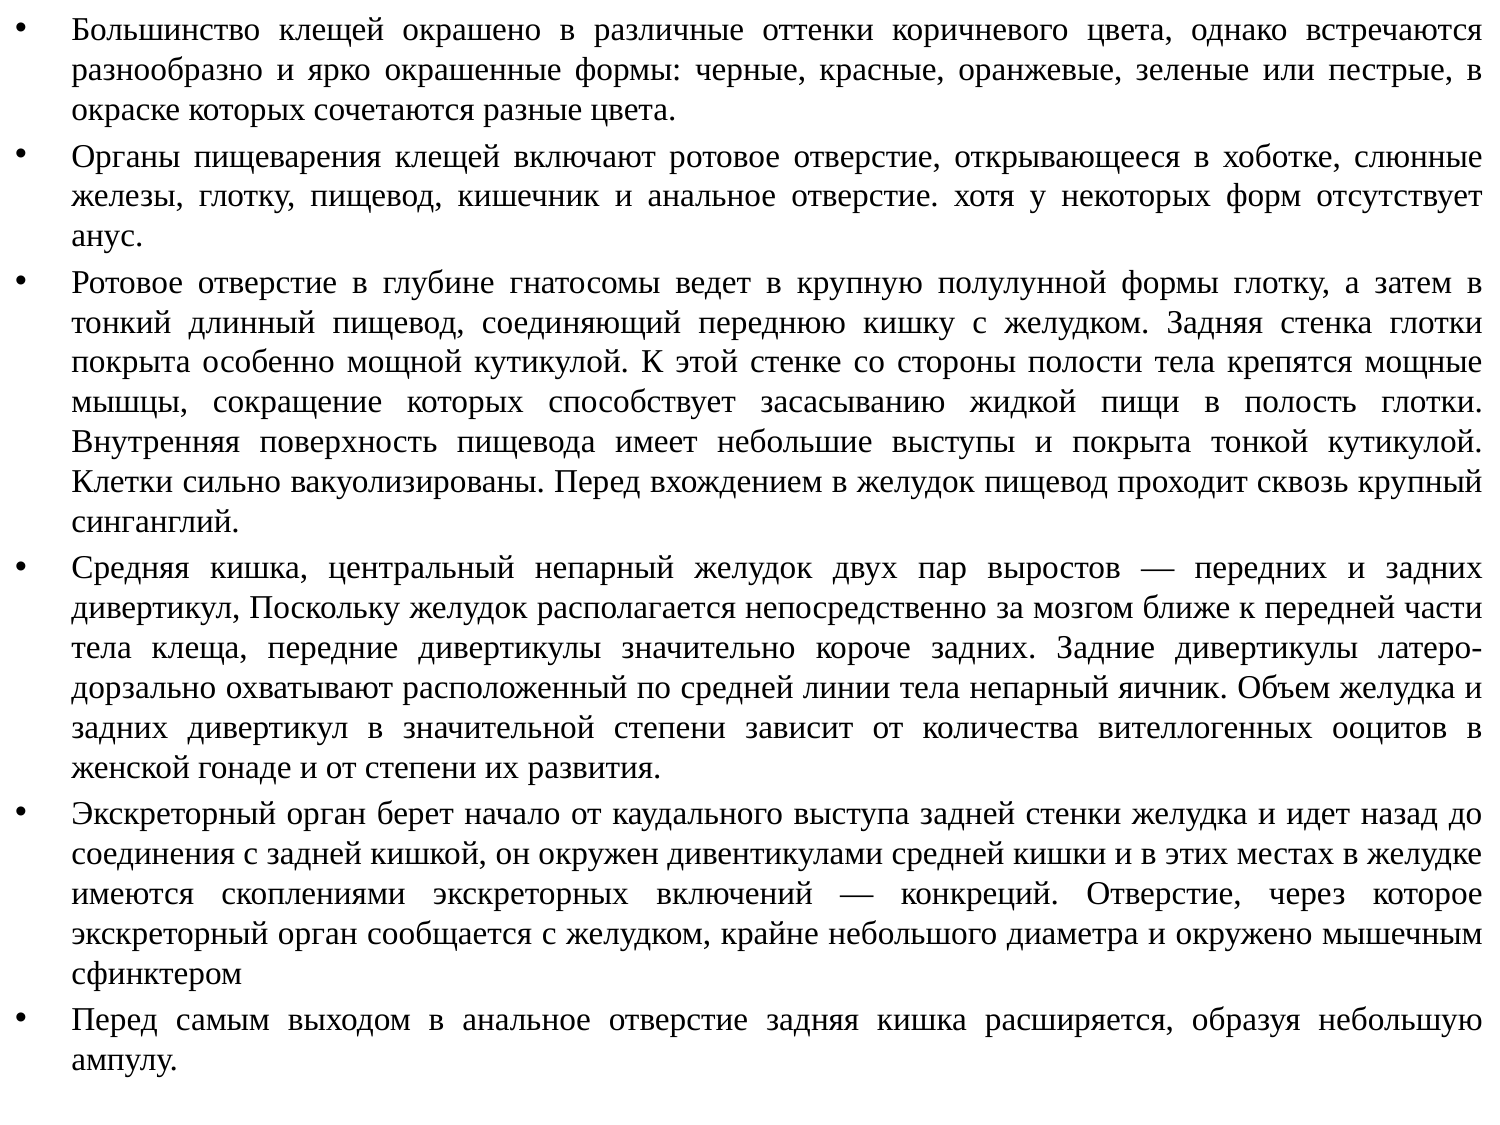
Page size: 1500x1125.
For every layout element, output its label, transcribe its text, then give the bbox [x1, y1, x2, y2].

list Большинство клещей окрашено в различные оттенки коричневого цвета, однако встречаются разнообразно и ярко окрашенные формы: черные, красные, оранжевые, зеленые или пестрые, в окраске которых сочетаются разные цвета. Органы пищеварения клещей включают ротовое отверстие, открывающееся в хоботке, слюнные железы, глотку, пищевод, кишечник и анальное отверстие. хотя у некоторых форм отсутствует анус. Ротовое отверстие в глубине гнатосомы ведет в крупную полулунной формы глотку, а затем в тонкий длинный пищевод, соединяющий переднюю кишку с желудком. Задняя стенка глотки покрыта особенно мощной кутикулой. К этой стенке со стороны полости тела крепятся мощные мышцы, сокращение которых способствует засасыванию жидкой пищи в полость глотки. Внутренняя поверхность пищевода имеет небольшие выступы и покрыта тонкой кутикулой. Клетки сильно вакуолизированы. Перед вхождением в желудок пищевод проходит сквозь крупный синганглий. Средняя кишка, центральный непарный желудок двух пар выростов — передних и задних дивертикул, Поскольку желудок располагается непосредственно за мозгом ближе к передней части тела клеща, передние дивертикулы значительно короче задних. Задние дивертикулы латеро-дорзально охватывают расположенный по средней линии тела непарный яичник. Объем желудка и задних дивертикул в значительной степени зависит от количества вителлогенных ооцитов в женской гонаде и от степени их развития. Экскреторный орган берет начало от каудального выступа задней стенки желудка и идет назад до соединения с задней кишкой, он окружен дивентикулами средней кишки и в этих местах в желудке имеются скоплениями экскреторных включений — конкреций. Отверстие, через которое экскреторный орган сообщается с желудком, крайне небольшого диаметра и окружено мышечным сфинктером Перед самым выходом в анальное отверстие задняя кишка расширяется, образуя небольшую ампулу. [0, 0, 1500, 1125]
